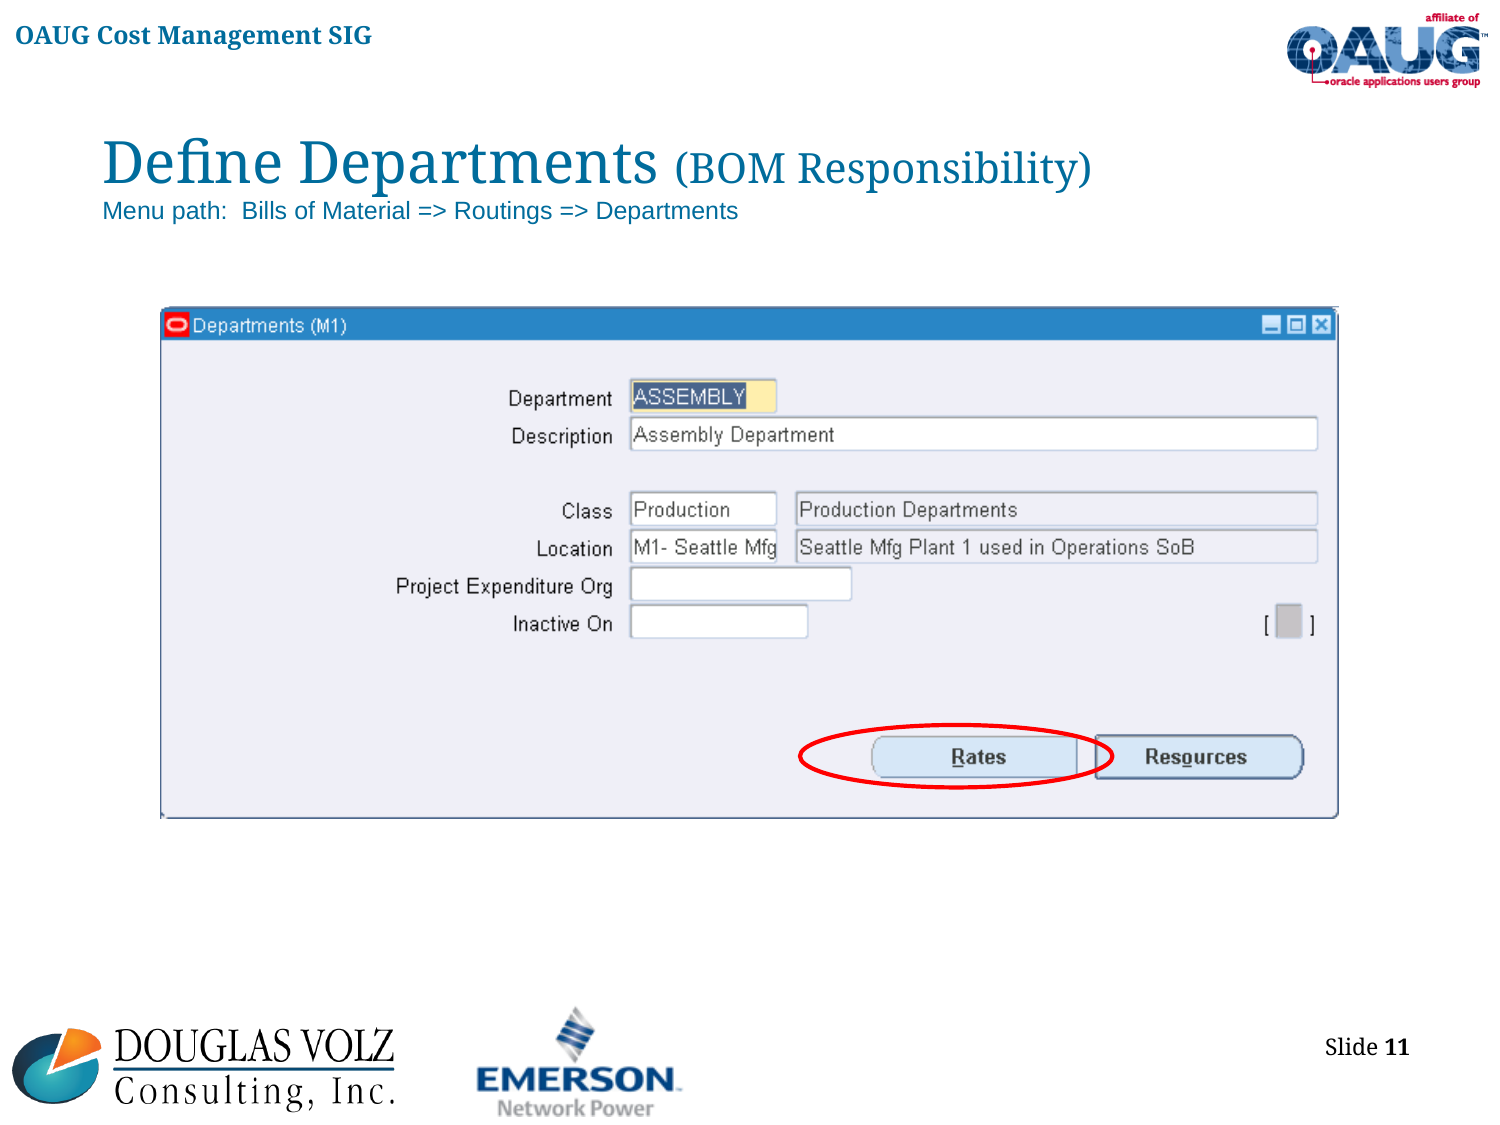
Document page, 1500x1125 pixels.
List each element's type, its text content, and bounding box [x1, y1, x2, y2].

title Define Departments (BOM Responsibility) [87, 107, 1475, 213]
picture [474, 1004, 685, 1117]
slide_number Slide 11 [1074, 1025, 1425, 1104]
picture [160, 305, 1339, 819]
picture [1287, 13, 1488, 88]
text_box Menu path: Bills of Material => Routings => Departments [87, 187, 1375, 233]
picture [12, 1020, 400, 1113]
